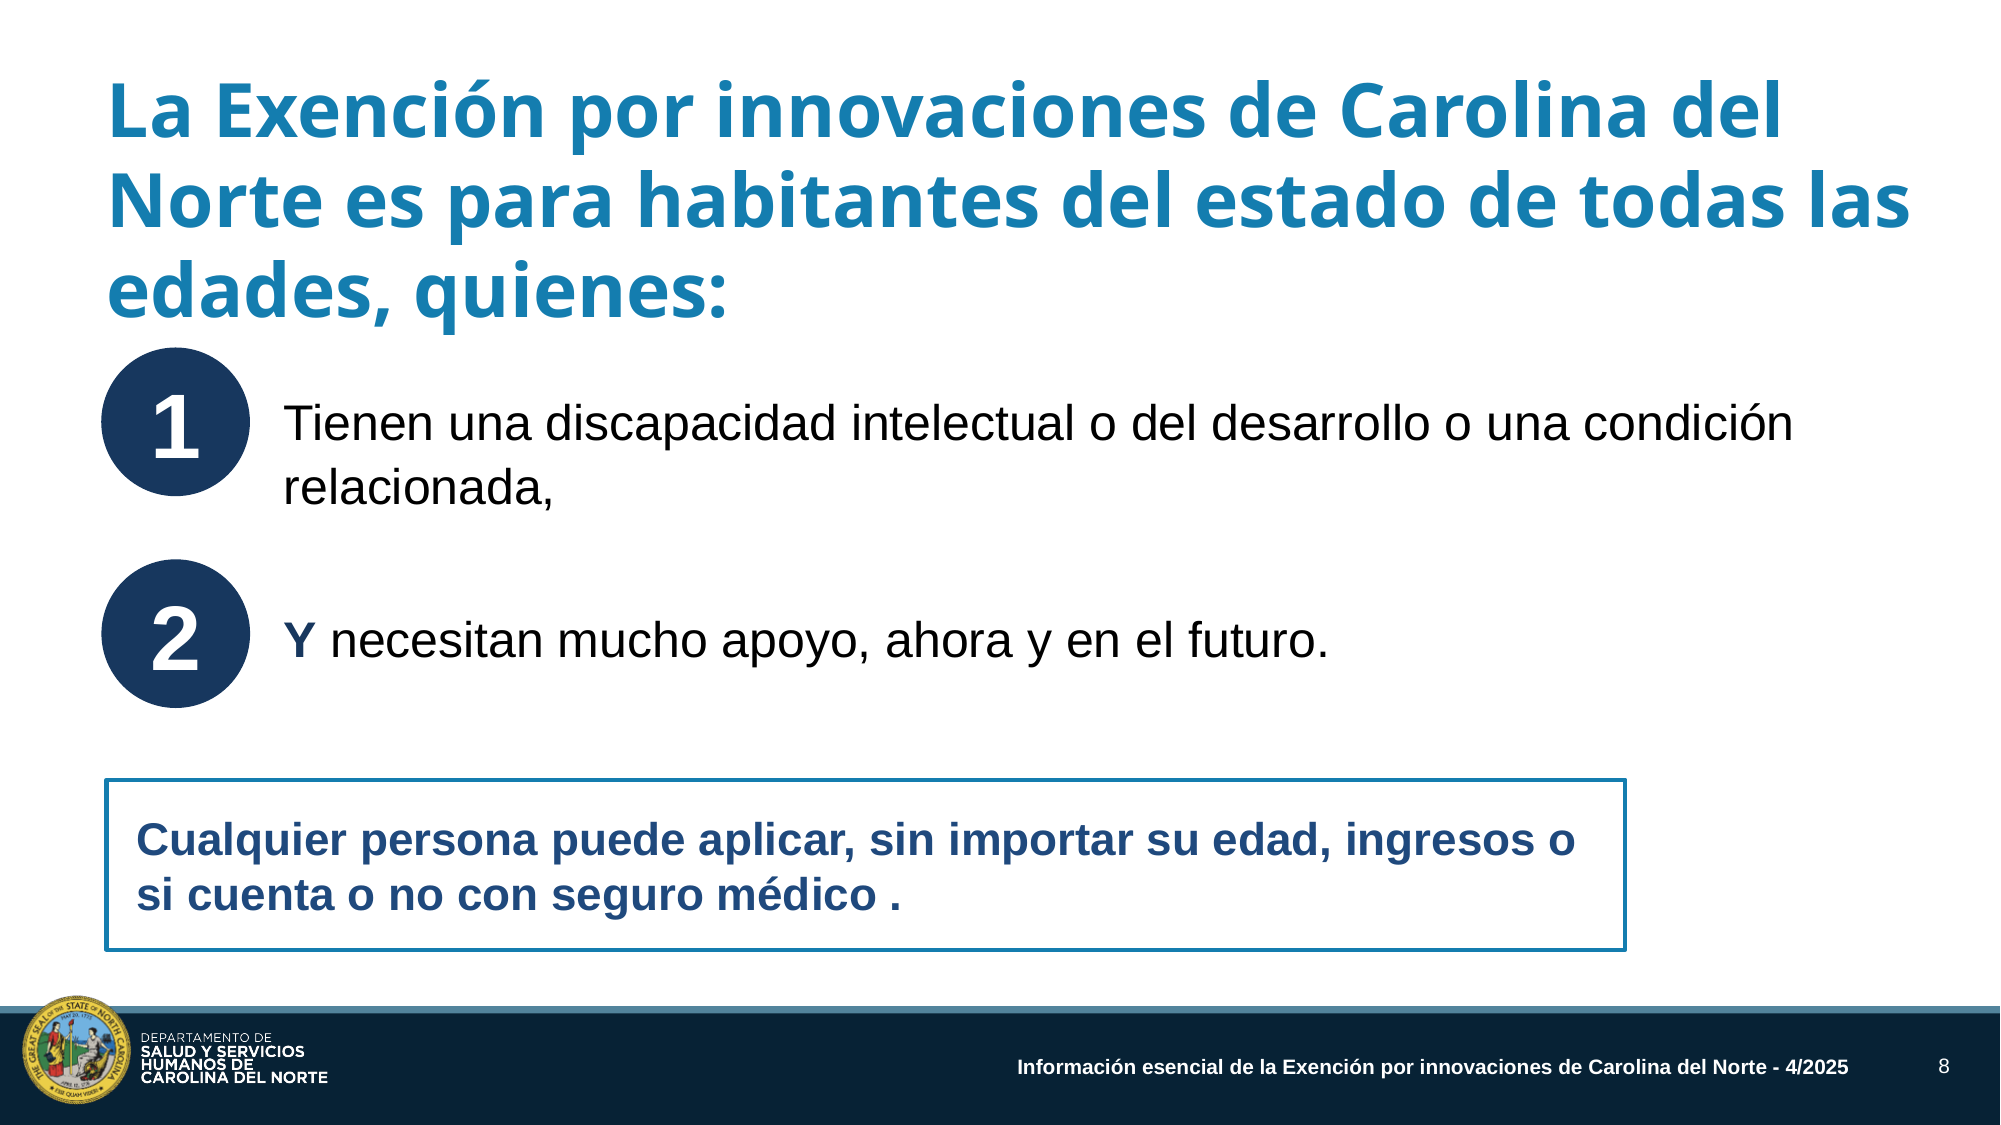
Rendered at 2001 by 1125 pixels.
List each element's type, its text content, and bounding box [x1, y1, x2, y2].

text_box Tienen una discapacidad intelectual o del desarrollo o una condición relacionada, [283, 386, 1883, 516]
text_box Cualquier persona puede aplicar, sin importar su edad, ingresos o si cuenta o no con seguro médico . [106, 779, 1626, 950]
picture [18, 988, 133, 1108]
title La Exención por innovaciones de Carolina del Norte es para habitantes del estado de todas las edades, quienes: [106, 62, 1966, 333]
picture [138, 1015, 337, 1101]
text_box 2 [100, 558, 252, 710]
text_box 1 [100, 346, 251, 498]
text_box Y necesitan mucho apoyo, ahora y en el futuro. [283, 603, 1675, 668]
